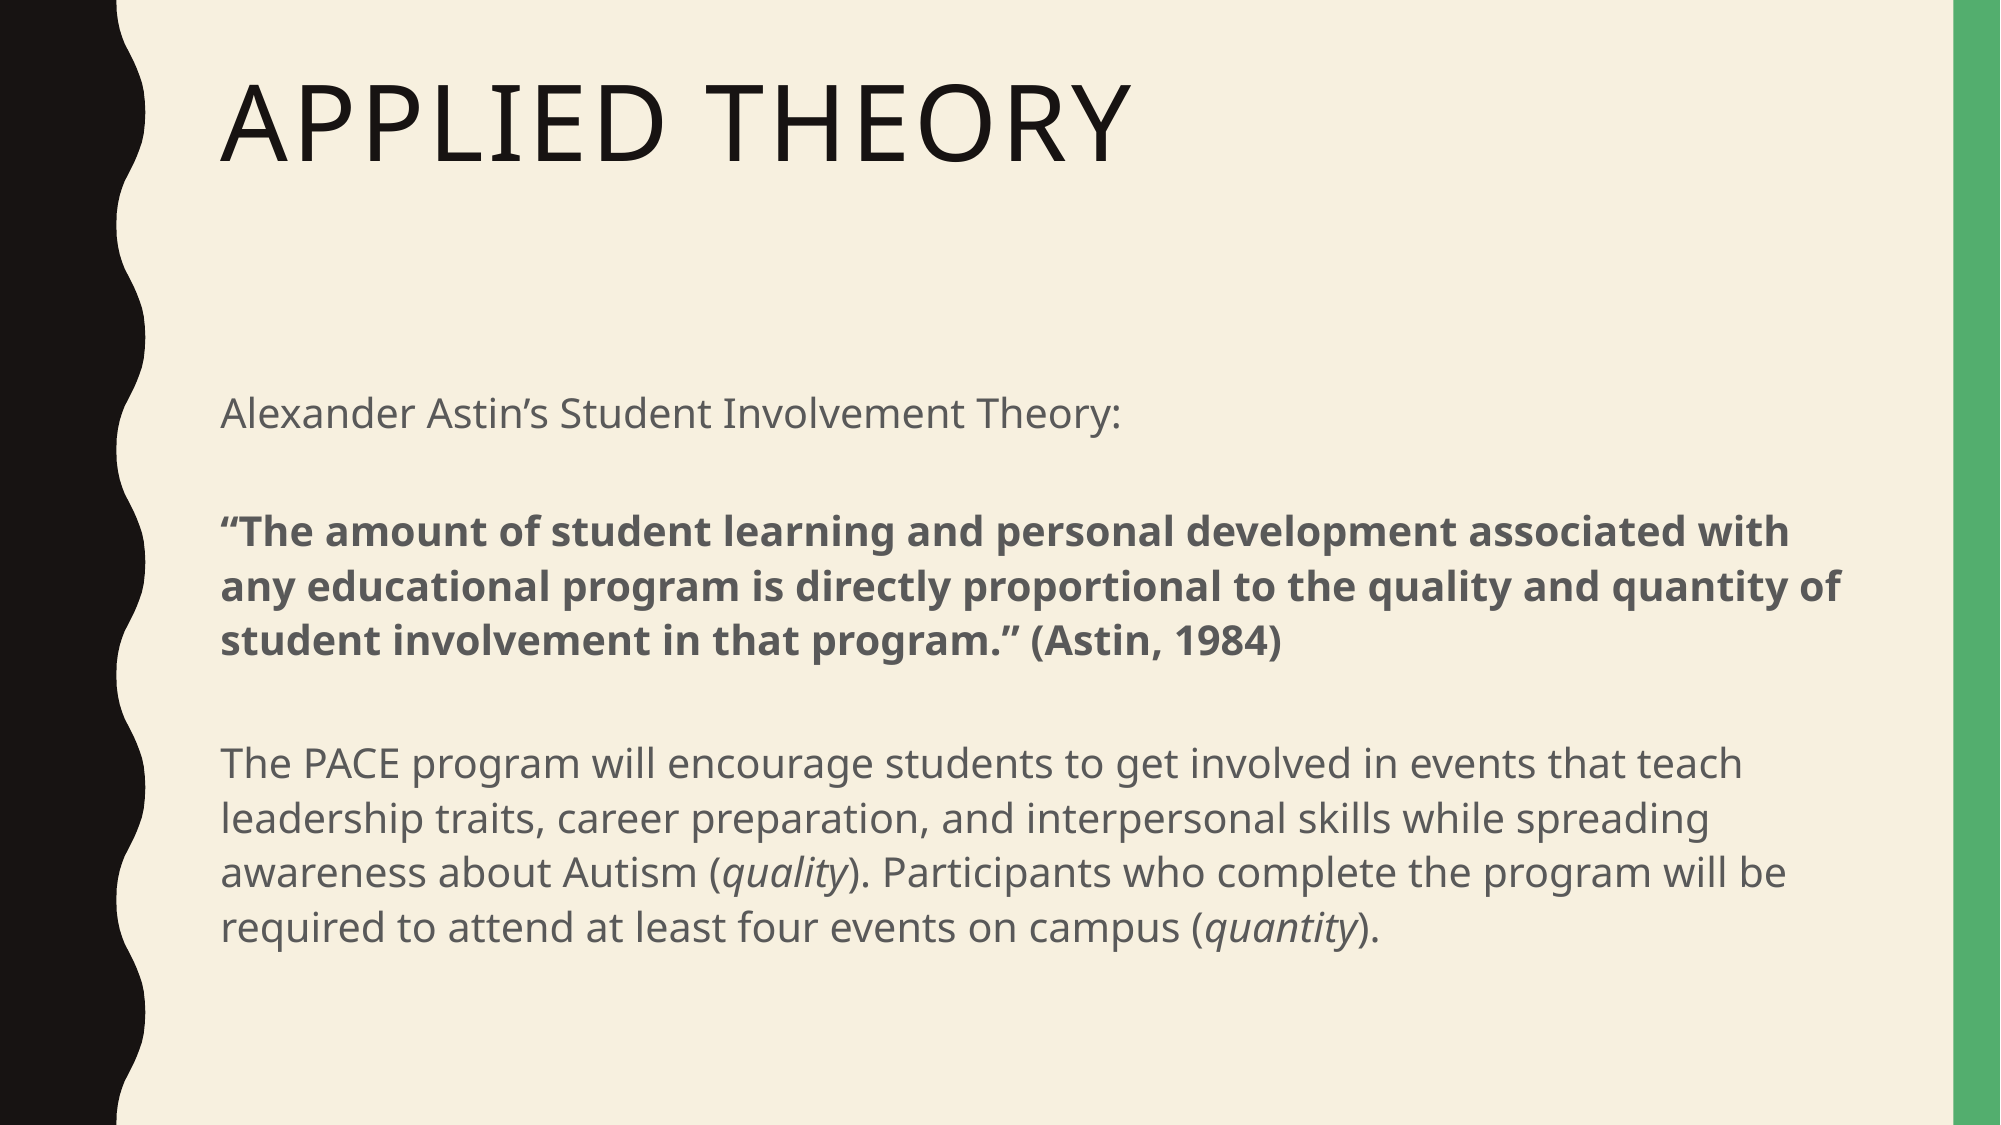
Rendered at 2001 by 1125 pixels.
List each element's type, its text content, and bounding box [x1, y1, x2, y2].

list Alexander Astin’s Student Involvement Theory: “The amount of student learning and personal development associated with any educational program is directly proportional to the quality and quantity of student involvement in that program.” (Astin, 1984) The PACE program will encourage students to get involved in events that teach leadership traits, career preparation, and interpersonal skills while spreading awareness about Autism (quality). Participants who complete the program will be required to attend at least four events on campus (quantity). [205, 375, 1875, 965]
title Applied Theory [205, 62, 1875, 308]
